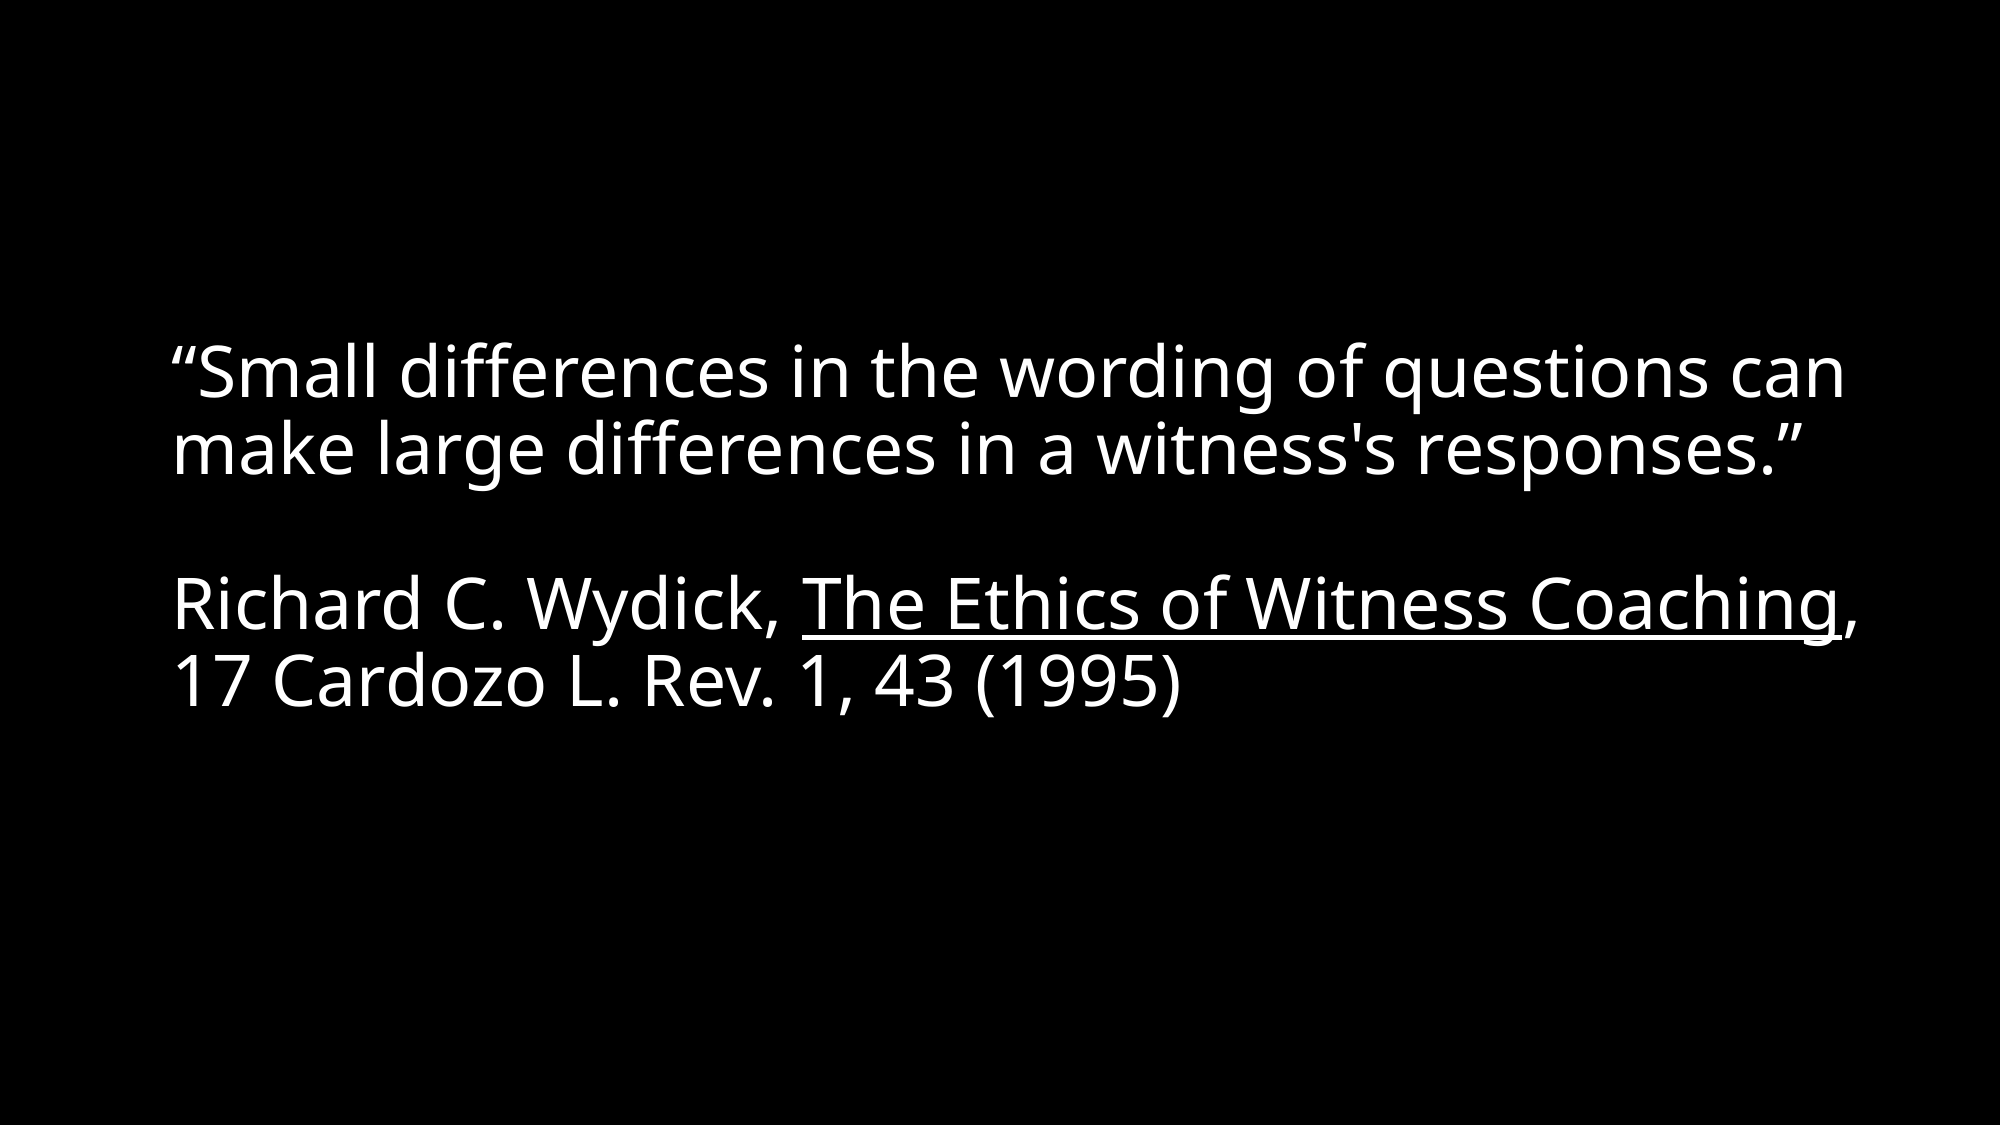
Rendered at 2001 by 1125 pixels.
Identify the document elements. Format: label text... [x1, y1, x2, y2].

title “Small differences in the wording of questions can make large differences in a witness's responses.” Richard C. Wydick, The Ethics of Witness Coaching, 17 Cardozo L. Rev. 1, 43 (1995) [156, 296, 1882, 924]
